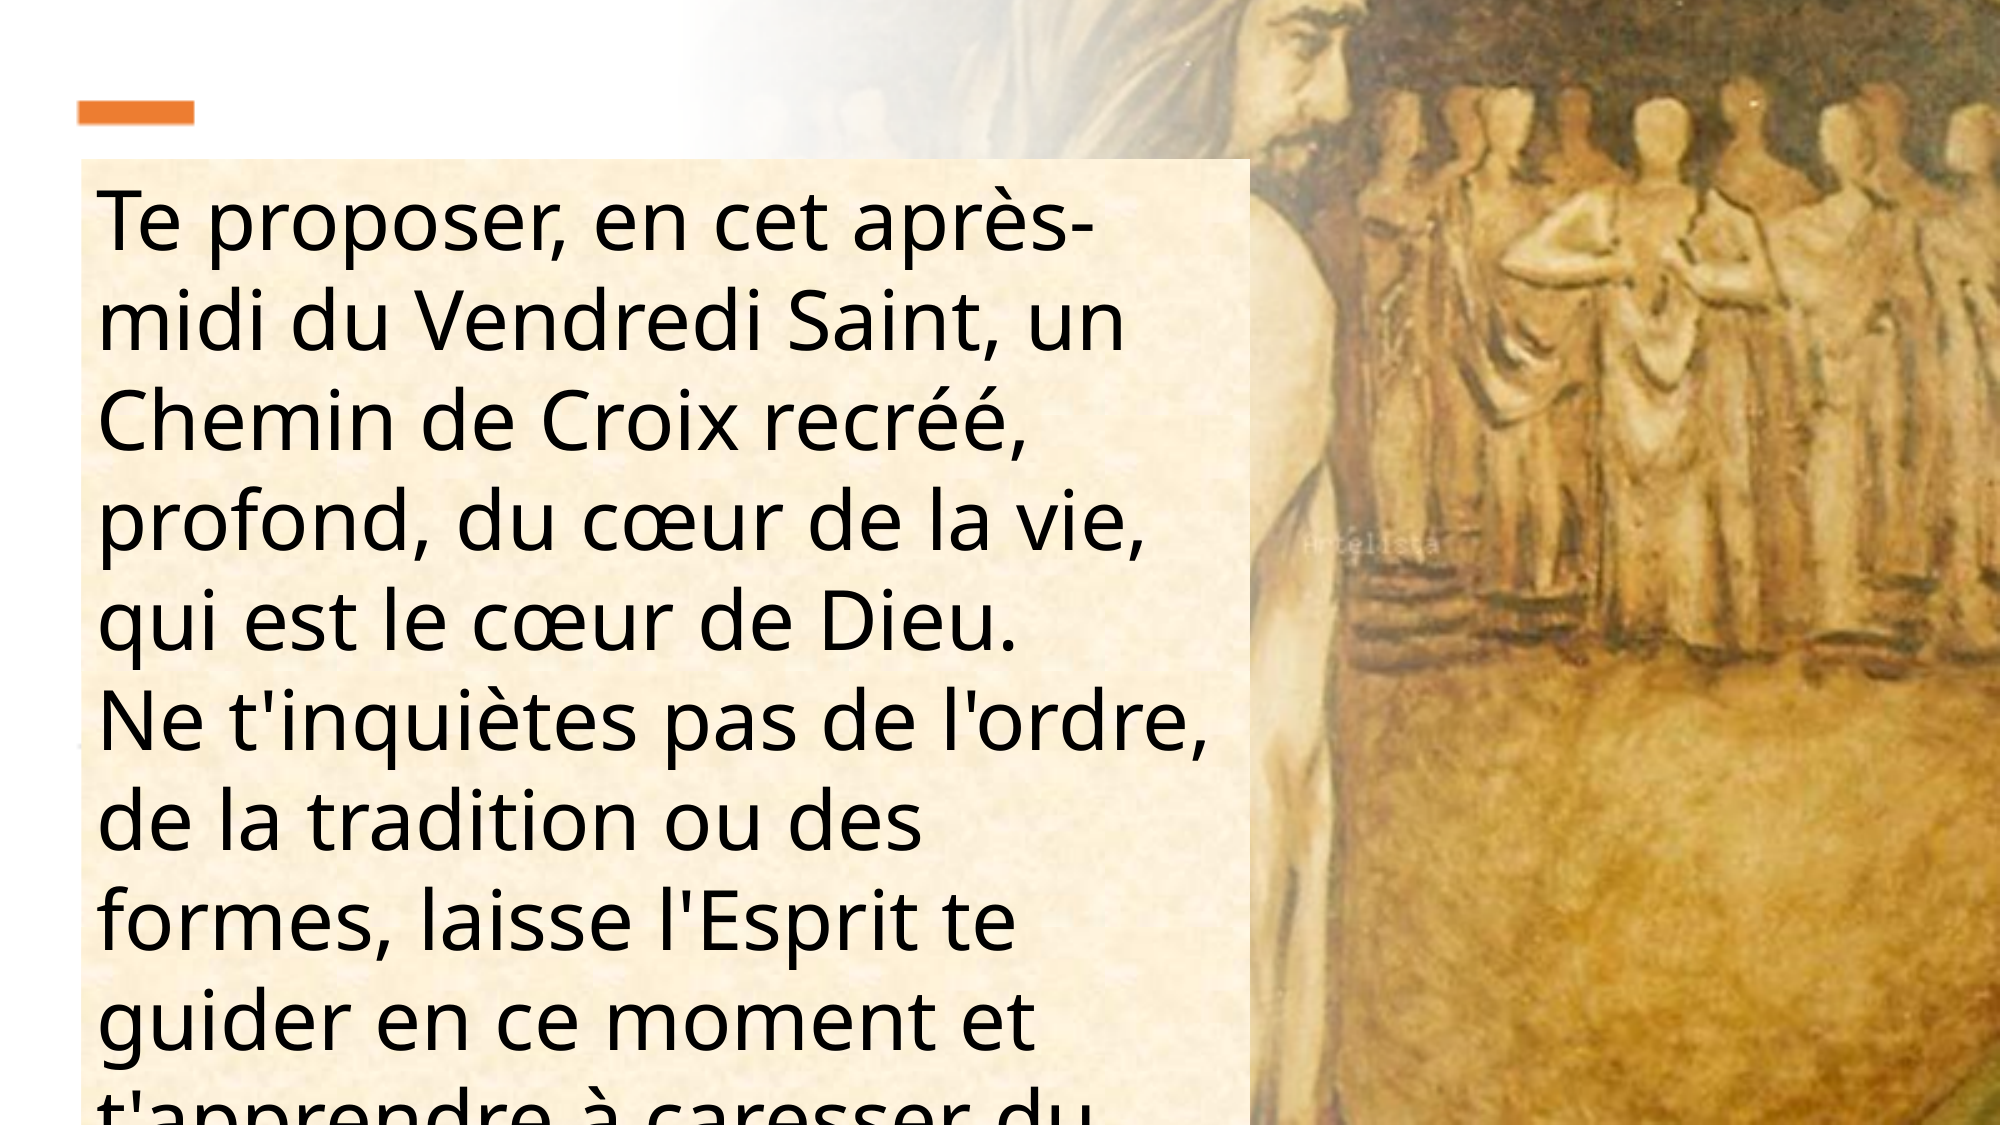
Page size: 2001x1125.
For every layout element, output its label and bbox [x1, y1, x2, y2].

list [0, 0, 2000, 1125]
